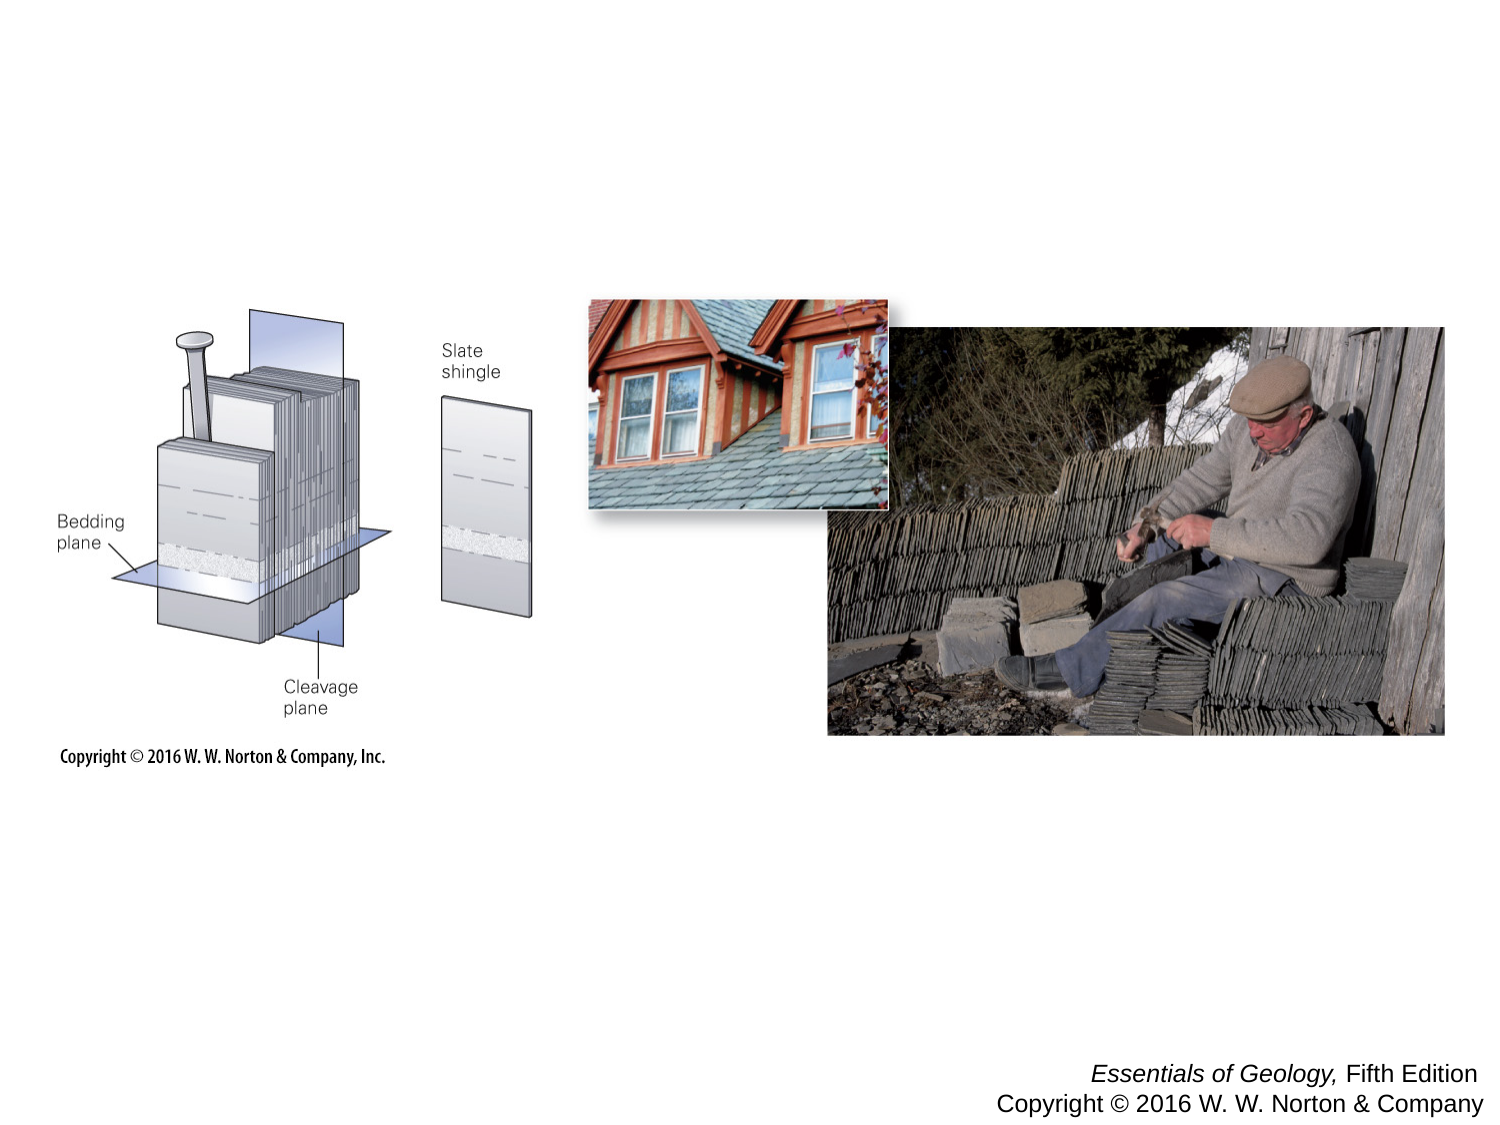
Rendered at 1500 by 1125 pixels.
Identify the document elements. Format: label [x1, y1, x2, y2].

picture [49, 291, 1451, 771]
